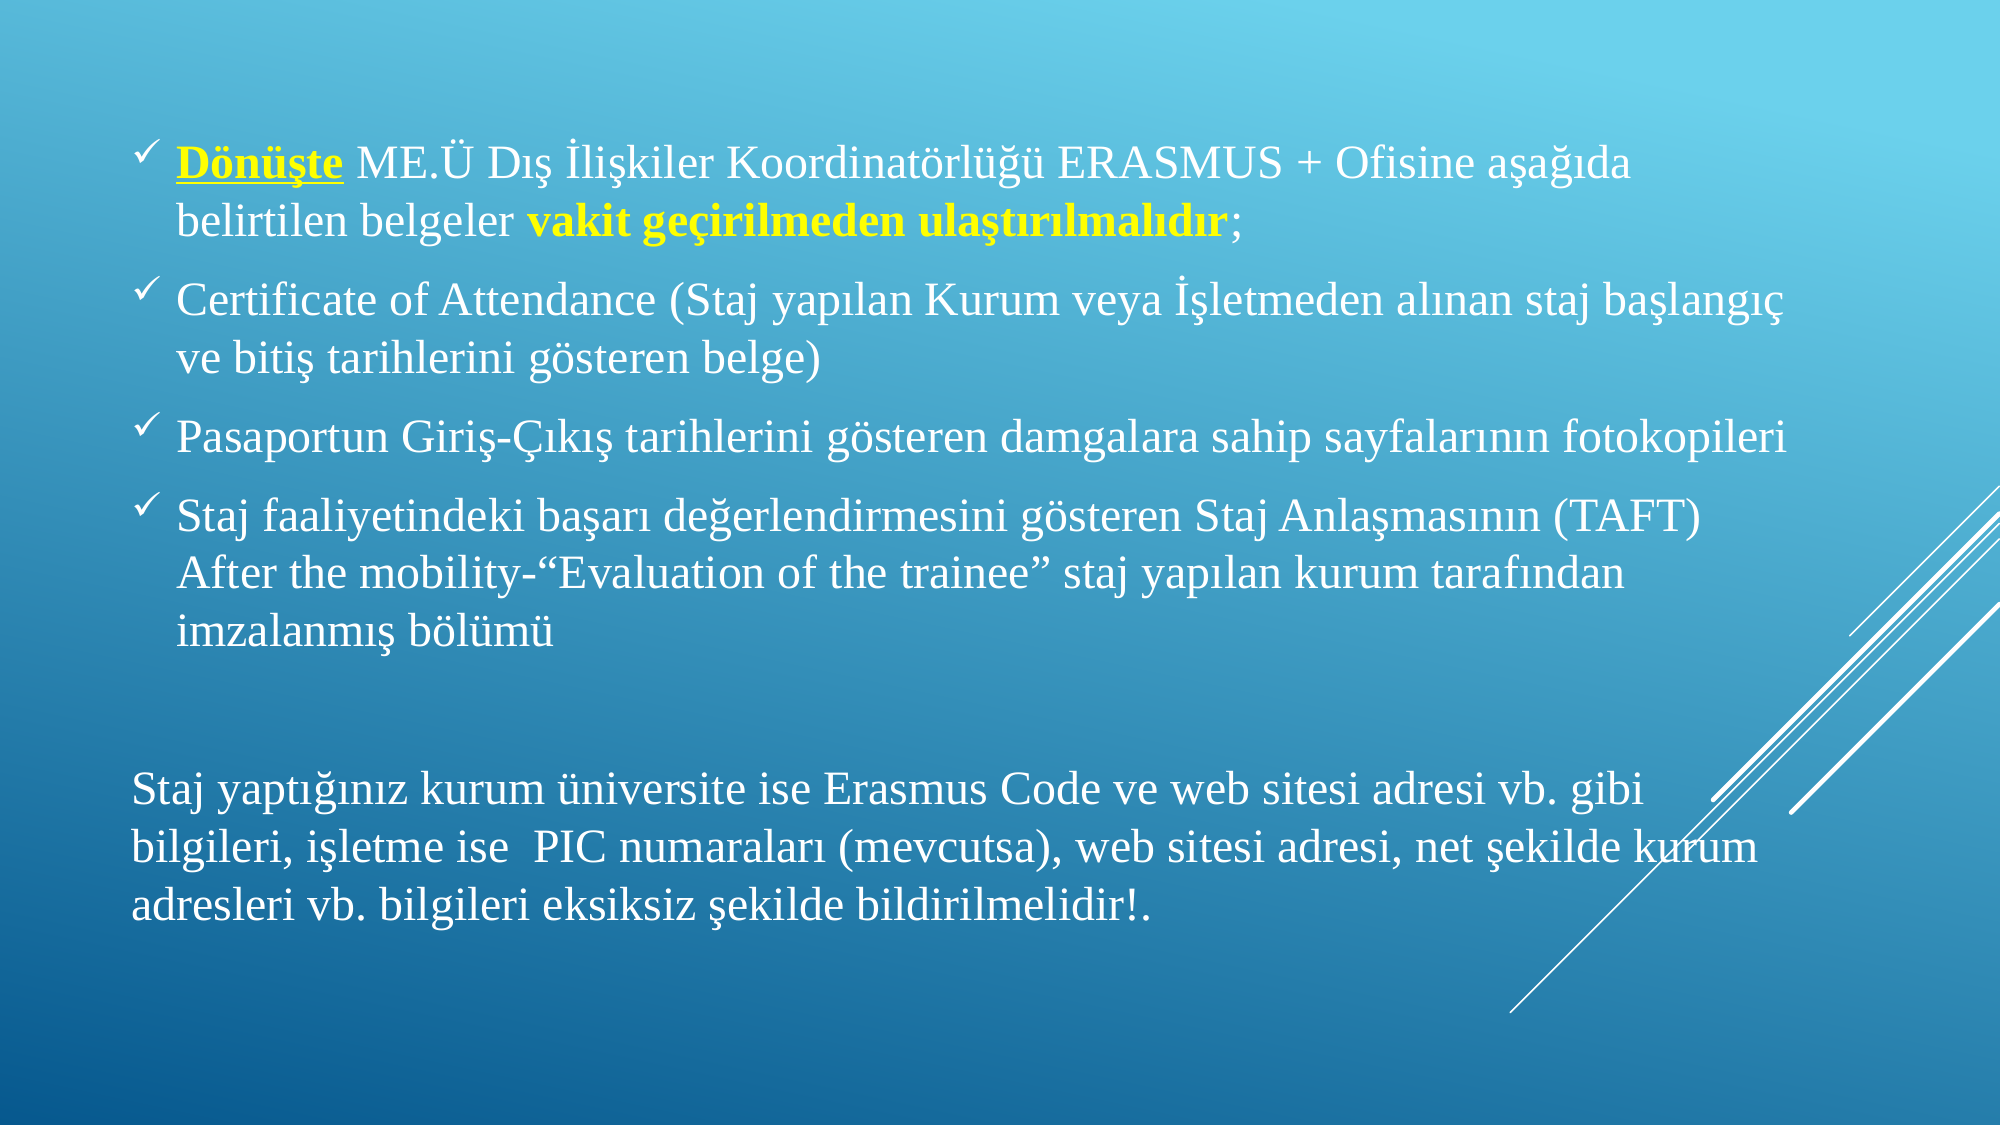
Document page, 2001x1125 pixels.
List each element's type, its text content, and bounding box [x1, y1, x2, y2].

list Dönüşte ME.Ü Dış İlişkiler Koordinatörlüğü ERASMUS + Ofisine aşağıda belirtilen belgeler vakit geçirilmeden ulaştırılmalıdır; Certificate of Attendance (Staj yapılan Kurum veya İşletmeden alınan staj başlangıç ve bitiş tarihlerini gösteren belge) Pasaportun Giriş-Çıkış tarihlerini gösteren damgalara sahip sayfalarının fotokopileri Staj faaliyetindeki başarı değerlendirmesini gösteren Staj Anlaşmasının (TAFT) After the mobility-“Evaluation of the trainee” staj yapılan kurum tarafından imzalanmış bölümü Staj yaptığınız kurum üniversite ise Erasmus Code ve web sitesi adresi vb. gibi bilgileri, işletme ise PIC numaraları (mevcutsa), web sitesi adresi, net şekilde kurum adresleri vb. bilgileri eksiksiz şekilde bildirilmelidir!. [116, 93, 1824, 1046]
